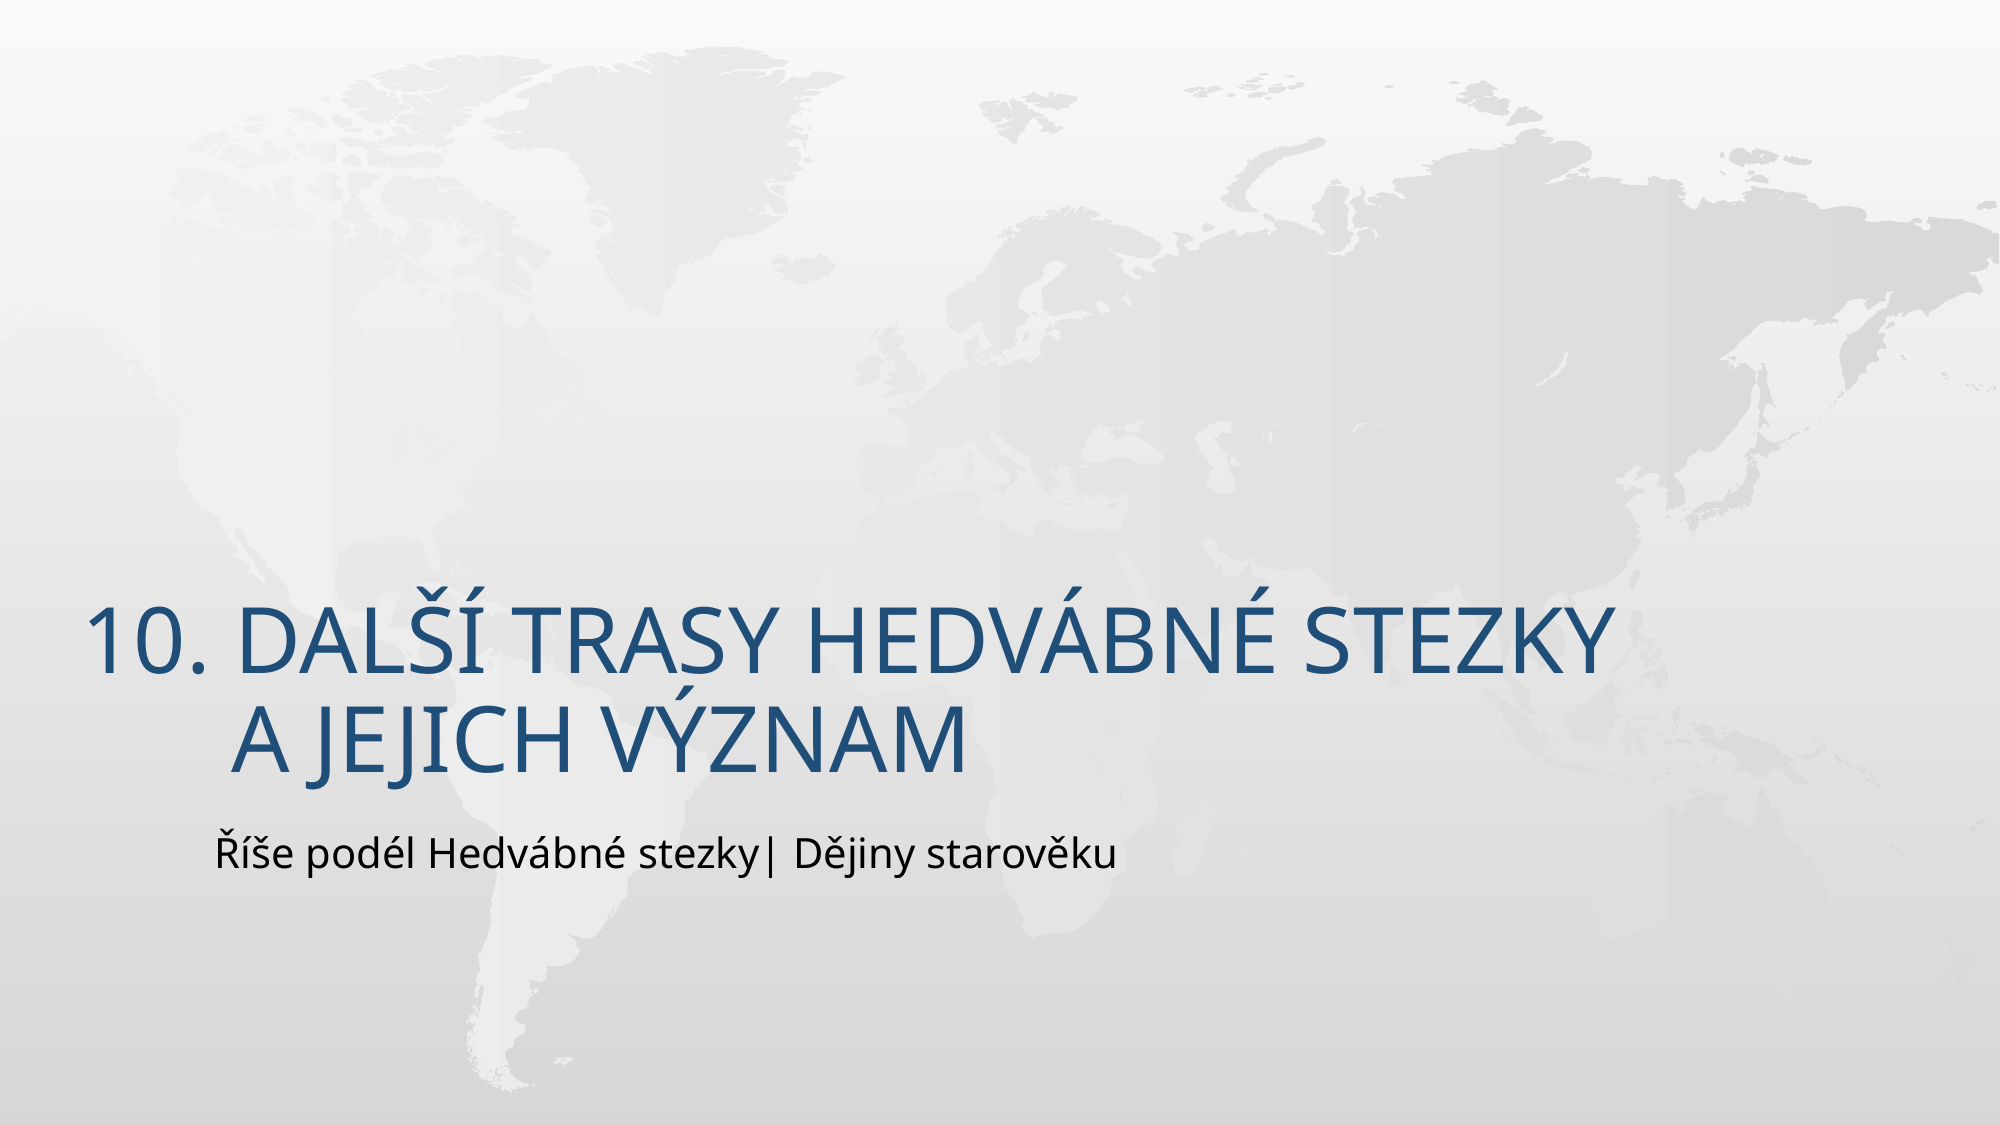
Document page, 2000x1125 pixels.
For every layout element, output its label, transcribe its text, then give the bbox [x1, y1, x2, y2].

subtitle Říše podél Hedvábné stezky| Dějiny starověku [199, 825, 1488, 1013]
title 10. Další trasy Hedvábné stezky a jejich význam [66, 299, 1969, 800]
